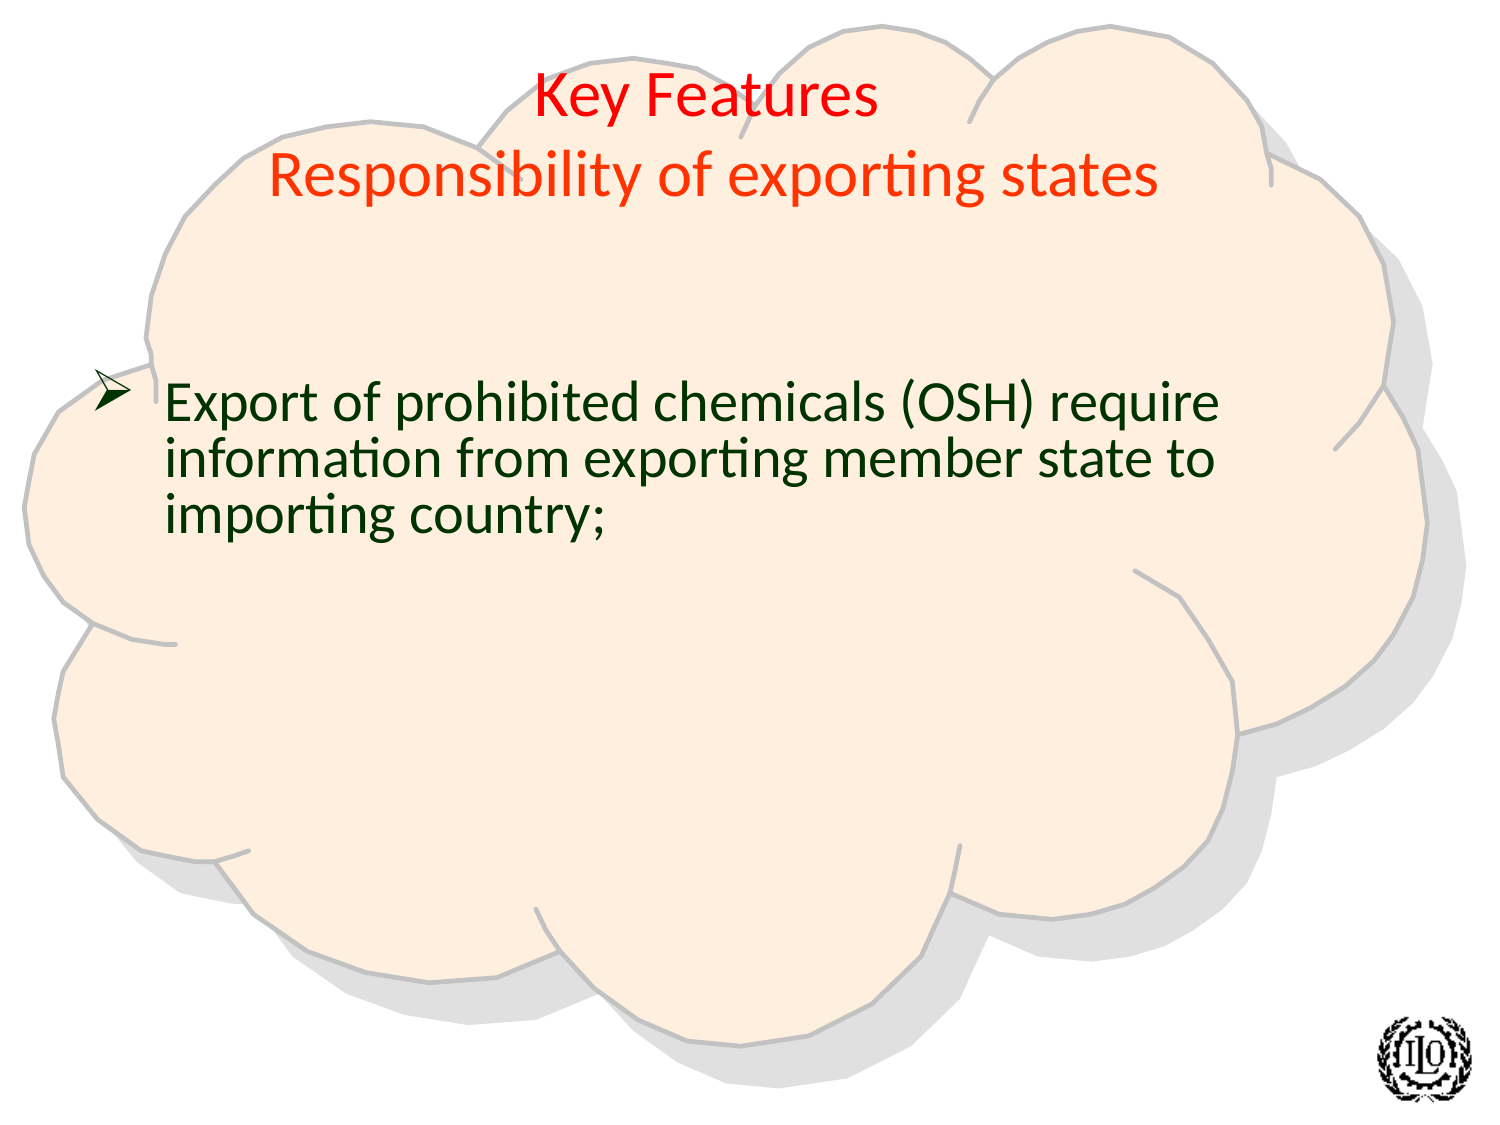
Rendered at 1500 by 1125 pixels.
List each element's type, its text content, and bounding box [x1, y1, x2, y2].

picture [1375, 1011, 1475, 1112]
text_box Export of prohibited chemicals (OSH) require information from exporting member state to importing country; [74, 219, 1475, 988]
text_box Key Features Responsibility of exporting states [0, 42, 1459, 218]
